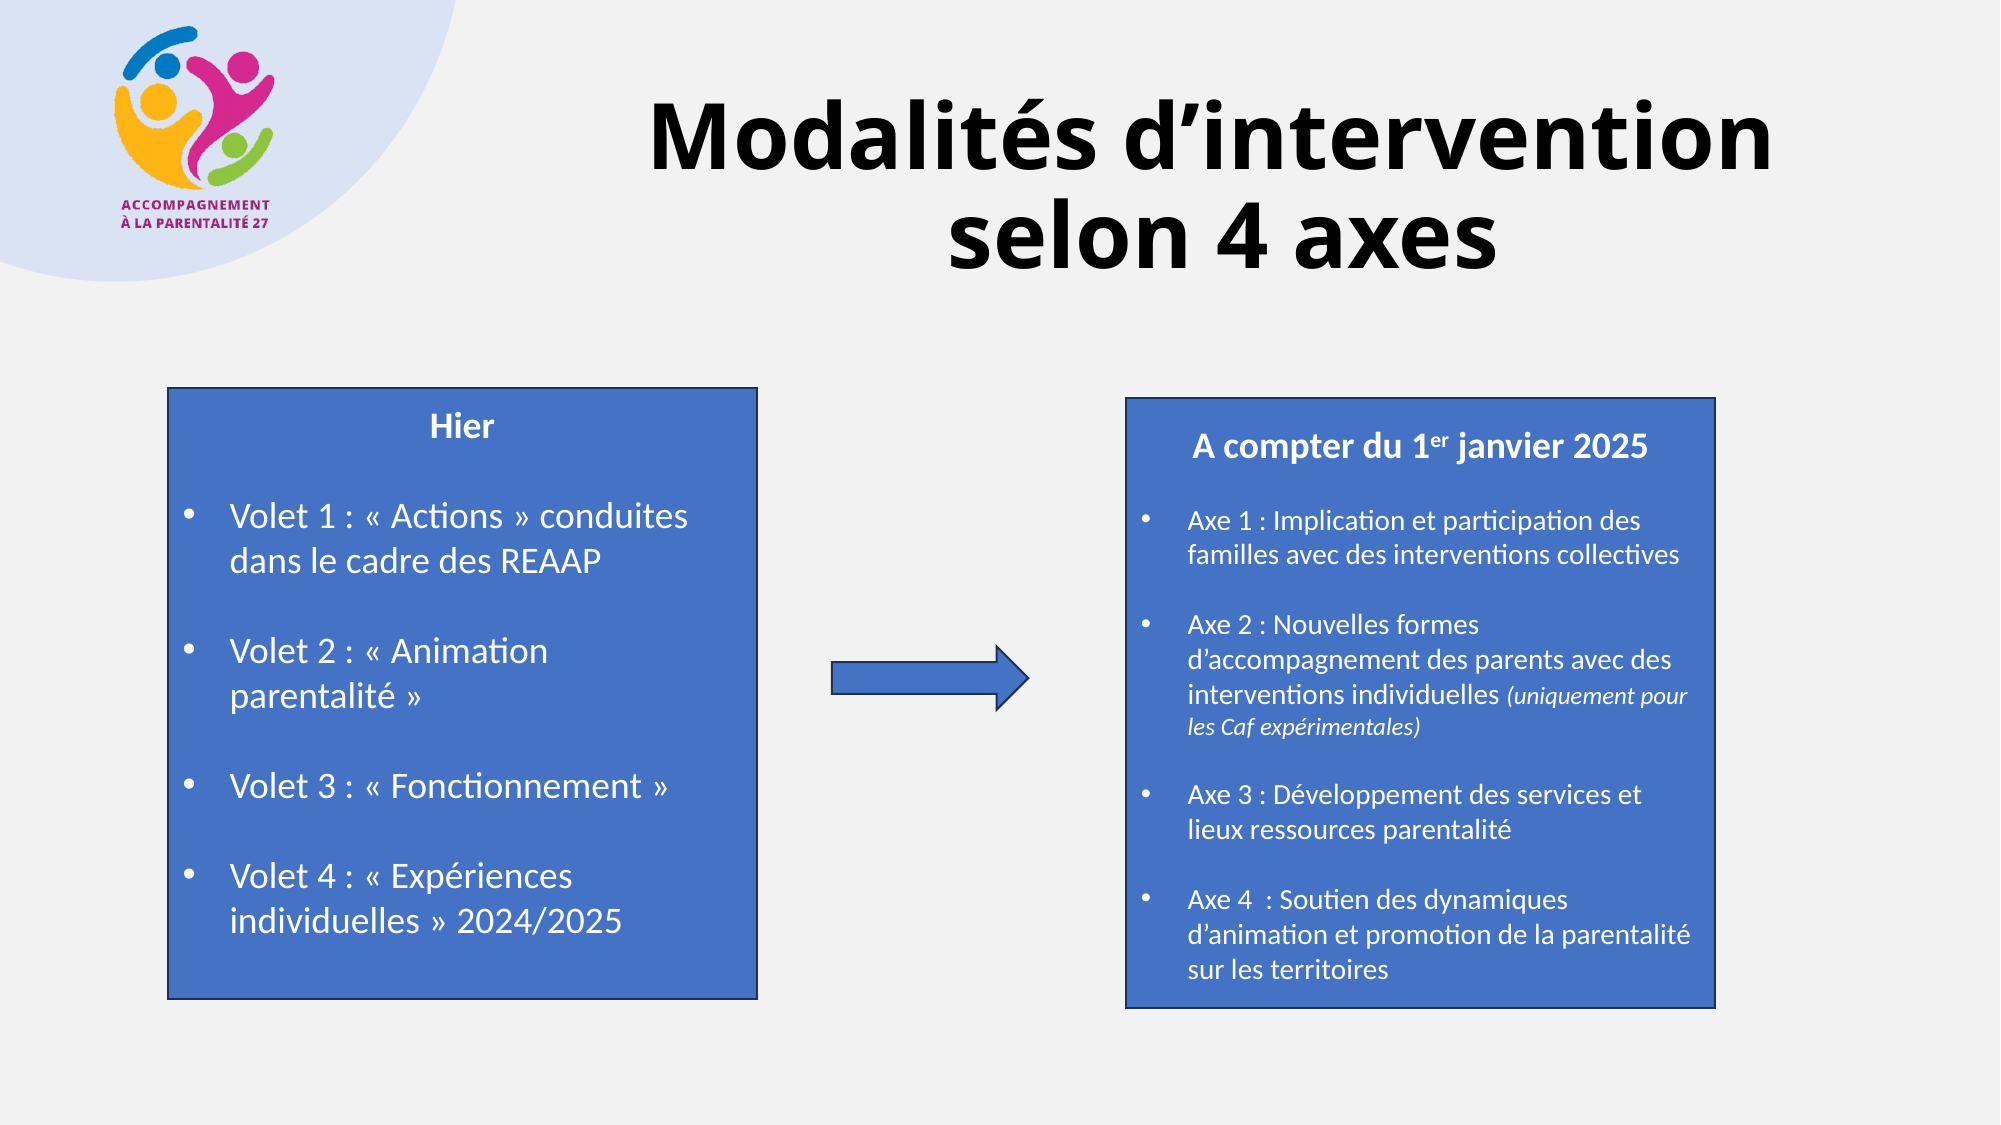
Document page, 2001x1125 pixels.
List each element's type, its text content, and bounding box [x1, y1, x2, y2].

text_box [830, 643, 1030, 713]
text_box A compter du 1er janvier 2025 Axe 1 : Implication et participation des familles avec des interventions collectives Axe 2 : Nouvelles formes d’accompagnement des parents avec des interventions individuelles (uniquement pour les Caf expérimentales) Axe 3 : Développement des services et lieux ressources parentalité Axe 4 : Soutien des dynamiques d’animation et promotion de la parentalité sur les territoires [1125, 397, 1716, 1009]
text_box Hier Volet 1 : « Actions » conduites dans le cadre des REAAP Volet 2 : « Animation parentalité » Volet 3 : « Fonctionnement » Volet 4 : « Expériences individuelles » 2024/2025 [167, 387, 758, 1000]
title Modalités d’intervention selon 4 axes [462, 40, 1961, 296]
text_box [0, 0, 456, 282]
picture [87, 18, 308, 240]
text_box [87, 287, 1918, 1091]
